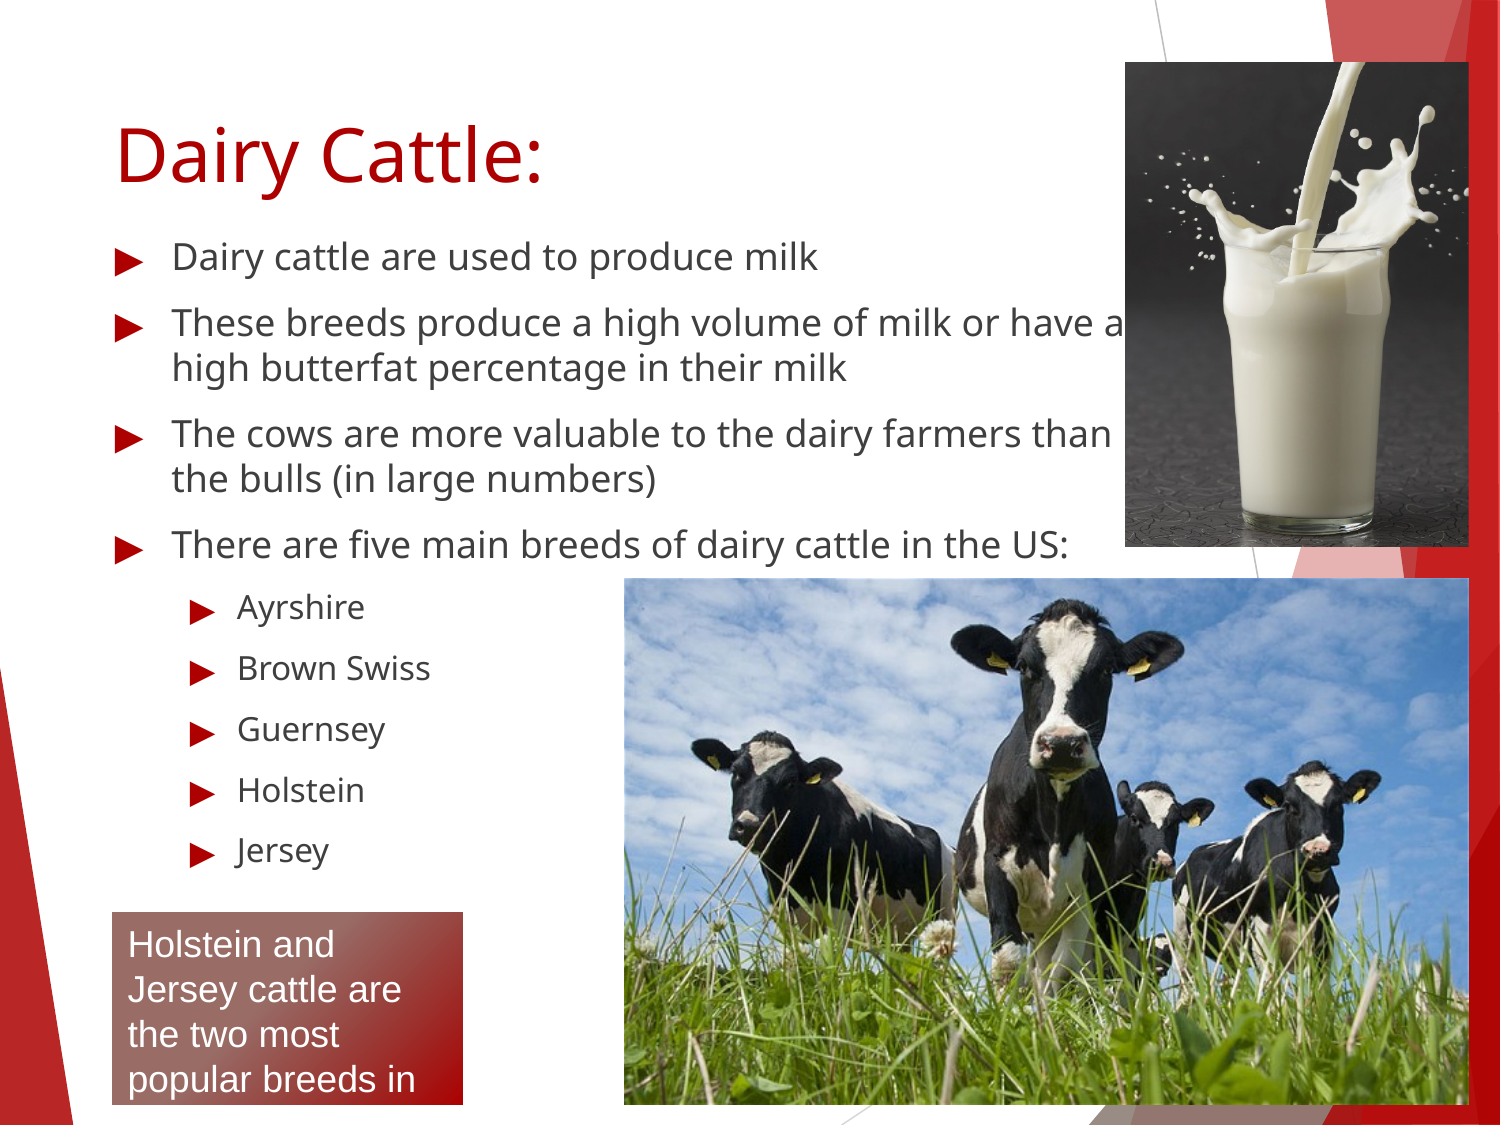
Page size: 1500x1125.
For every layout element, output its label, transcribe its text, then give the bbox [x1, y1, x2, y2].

list Dairy cattle are used to produce milk These breeds produce a high volume of milk or have a high butterfat percentage in their milk The cows are more valuable to the dairy farmers than the bulls (in large numbers) There are five main breeds of dairy cattle in the US: Ayrshire Brown Swiss Guernsey Holstein Jersey [99, 225, 1142, 991]
picture [1124, 62, 1469, 548]
picture [624, 577, 1469, 1105]
title Dairy Cattle: [99, 99, 1119, 213]
text_box Holstein and Jersey cattle are the two most popular breeds in the U.S. [112, 912, 463, 1105]
